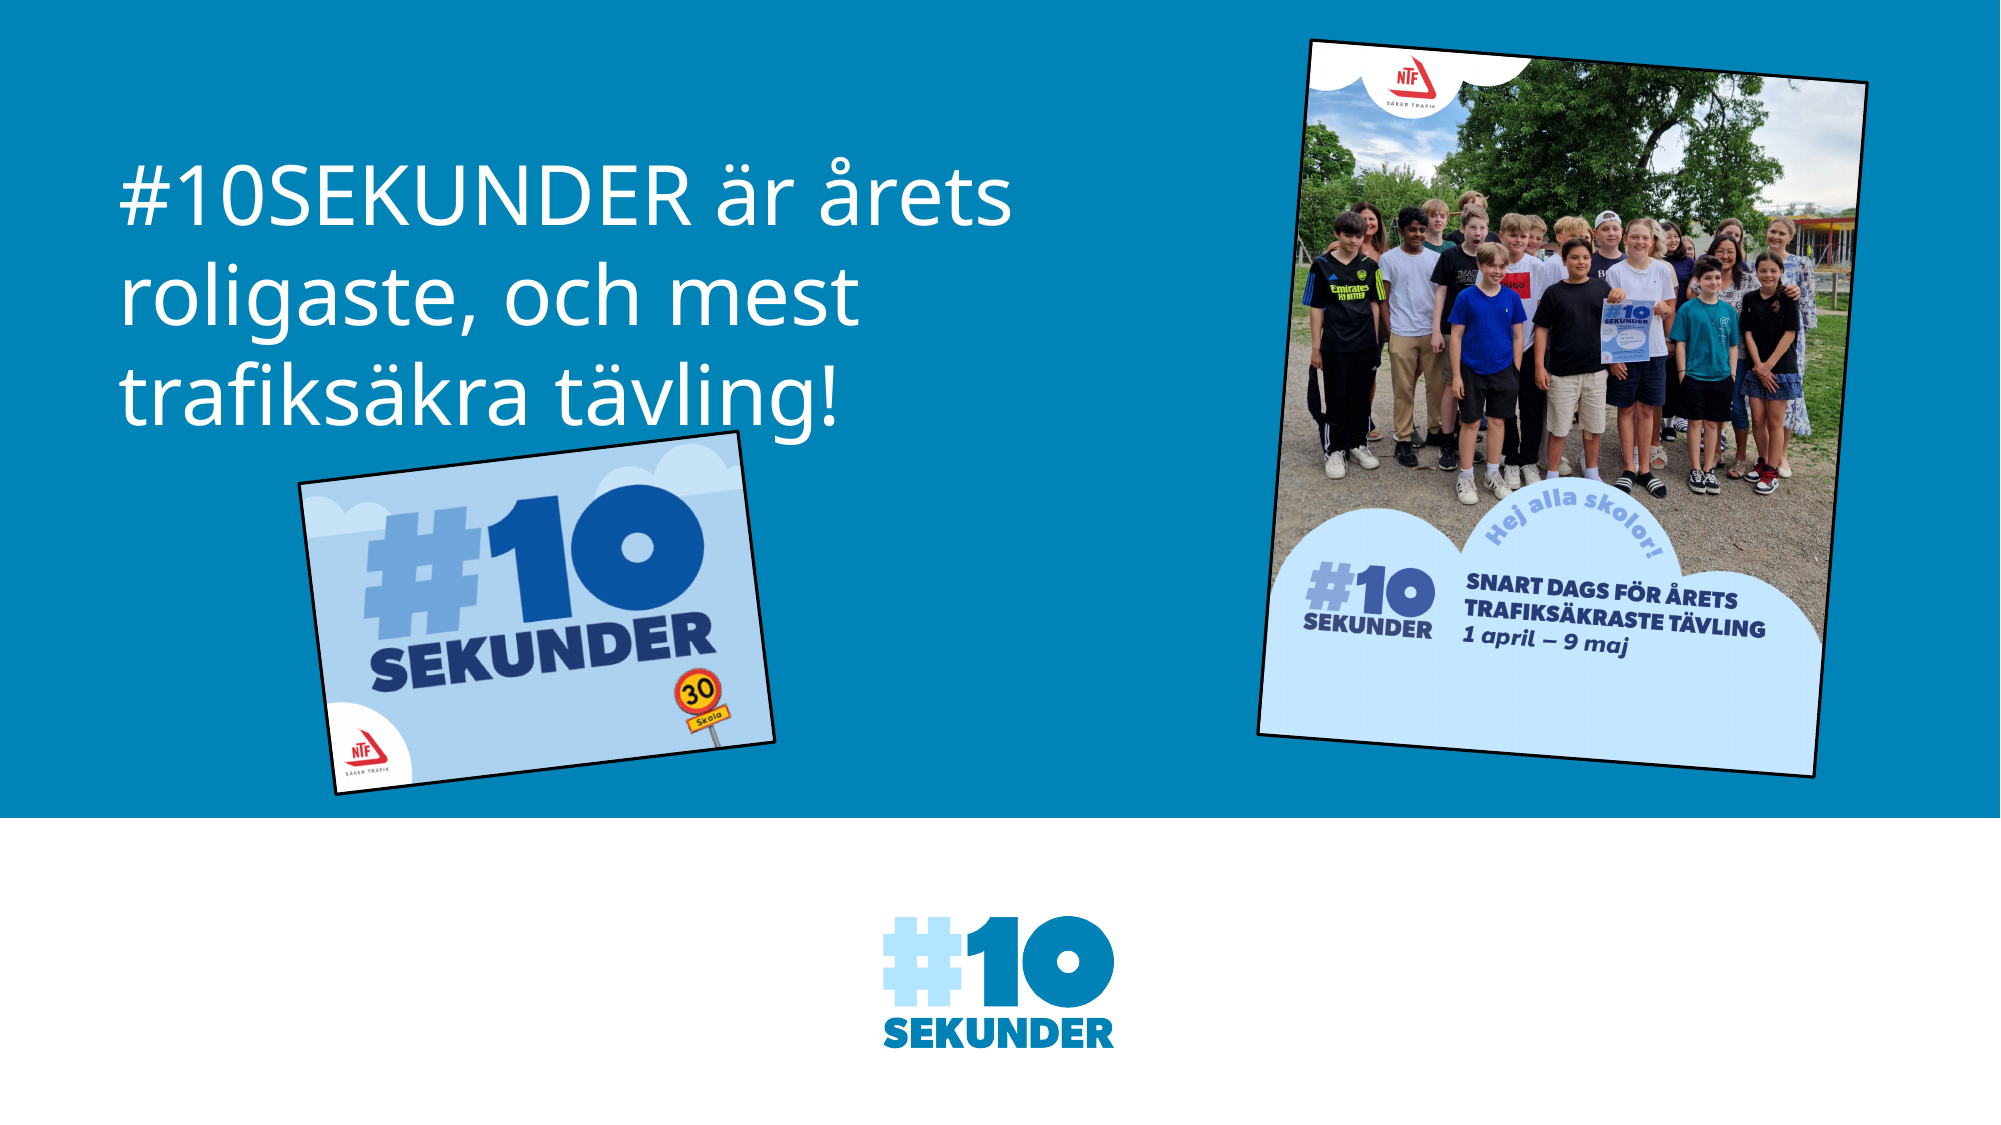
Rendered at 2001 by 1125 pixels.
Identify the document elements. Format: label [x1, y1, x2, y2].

picture [846, 894, 1153, 1079]
picture [390, 365, 396, 372]
picture [718, 180, 753, 225]
picture [821, 180, 856, 225]
picture [825, 416, 834, 425]
picture [674, 280, 737, 324]
picture [489, 380, 524, 425]
picture [366, 380, 401, 425]
picture [120, 371, 146, 425]
picture [543, 166, 589, 224]
picture [979, 180, 1010, 225]
picture [418, 166, 463, 225]
picture [832, 271, 858, 325]
picture [263, 364, 270, 372]
picture [383, 271, 409, 325]
picture [461, 380, 485, 424]
picture [795, 280, 826, 325]
picture [507, 280, 547, 325]
picture [299, 280, 334, 325]
picture [772, 380, 811, 444]
picture [480, 166, 526, 224]
picture [416, 280, 453, 325]
picture [126, 280, 150, 324]
picture [374, 365, 381, 372]
picture [263, 381, 270, 424]
picture [604, 166, 636, 224]
picture [285, 362, 318, 424]
picture [832, 158, 849, 174]
picture [769, 180, 793, 224]
picture [321, 166, 353, 224]
picture [367, 166, 407, 224]
picture [612, 365, 618, 372]
picture [872, 180, 896, 224]
picture [724, 380, 760, 424]
picture [229, 264, 236, 272]
picture [650, 166, 690, 224]
picture [209, 262, 215, 324]
picture [121, 166, 169, 224]
picture [557, 280, 588, 325]
picture [825, 366, 833, 408]
picture [463, 316, 473, 335]
picture [748, 280, 785, 325]
picture [681, 362, 687, 424]
picture [556, 371, 582, 425]
picture [726, 165, 733, 172]
picture [702, 381, 708, 424]
picture [588, 380, 623, 425]
picture [1258, 40, 1867, 777]
picture [596, 365, 603, 372]
picture [229, 362, 258, 424]
picture [902, 180, 939, 225]
picture [224, 165, 262, 225]
picture [346, 280, 377, 325]
picture [632, 381, 672, 424]
picture [416, 362, 449, 424]
picture [701, 364, 708, 372]
picture [185, 380, 220, 425]
picture [230, 281, 236, 324]
picture [327, 380, 358, 425]
picture [946, 171, 972, 225]
picture [299, 431, 775, 794]
picture [156, 280, 196, 325]
picture [249, 280, 288, 344]
picture [156, 380, 180, 424]
picture [600, 262, 636, 324]
picture [181, 166, 201, 224]
picture [272, 165, 308, 225]
picture [742, 165, 748, 172]
